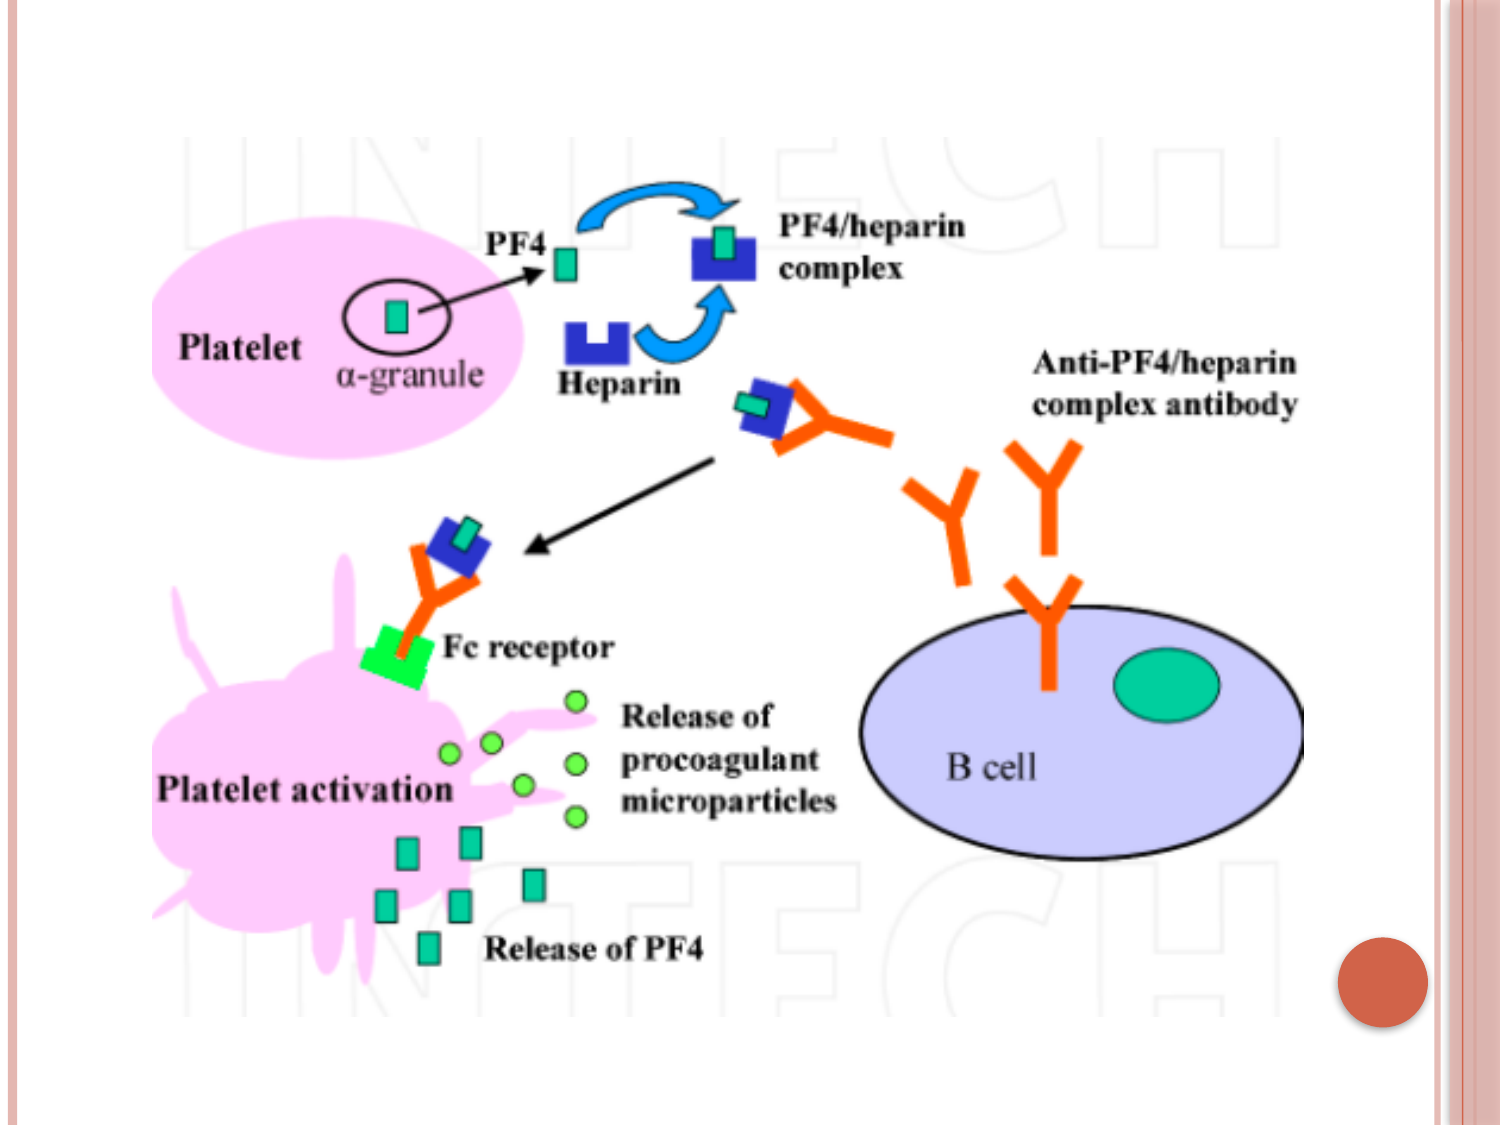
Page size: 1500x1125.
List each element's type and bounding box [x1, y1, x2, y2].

picture [152, 136, 1304, 1018]
